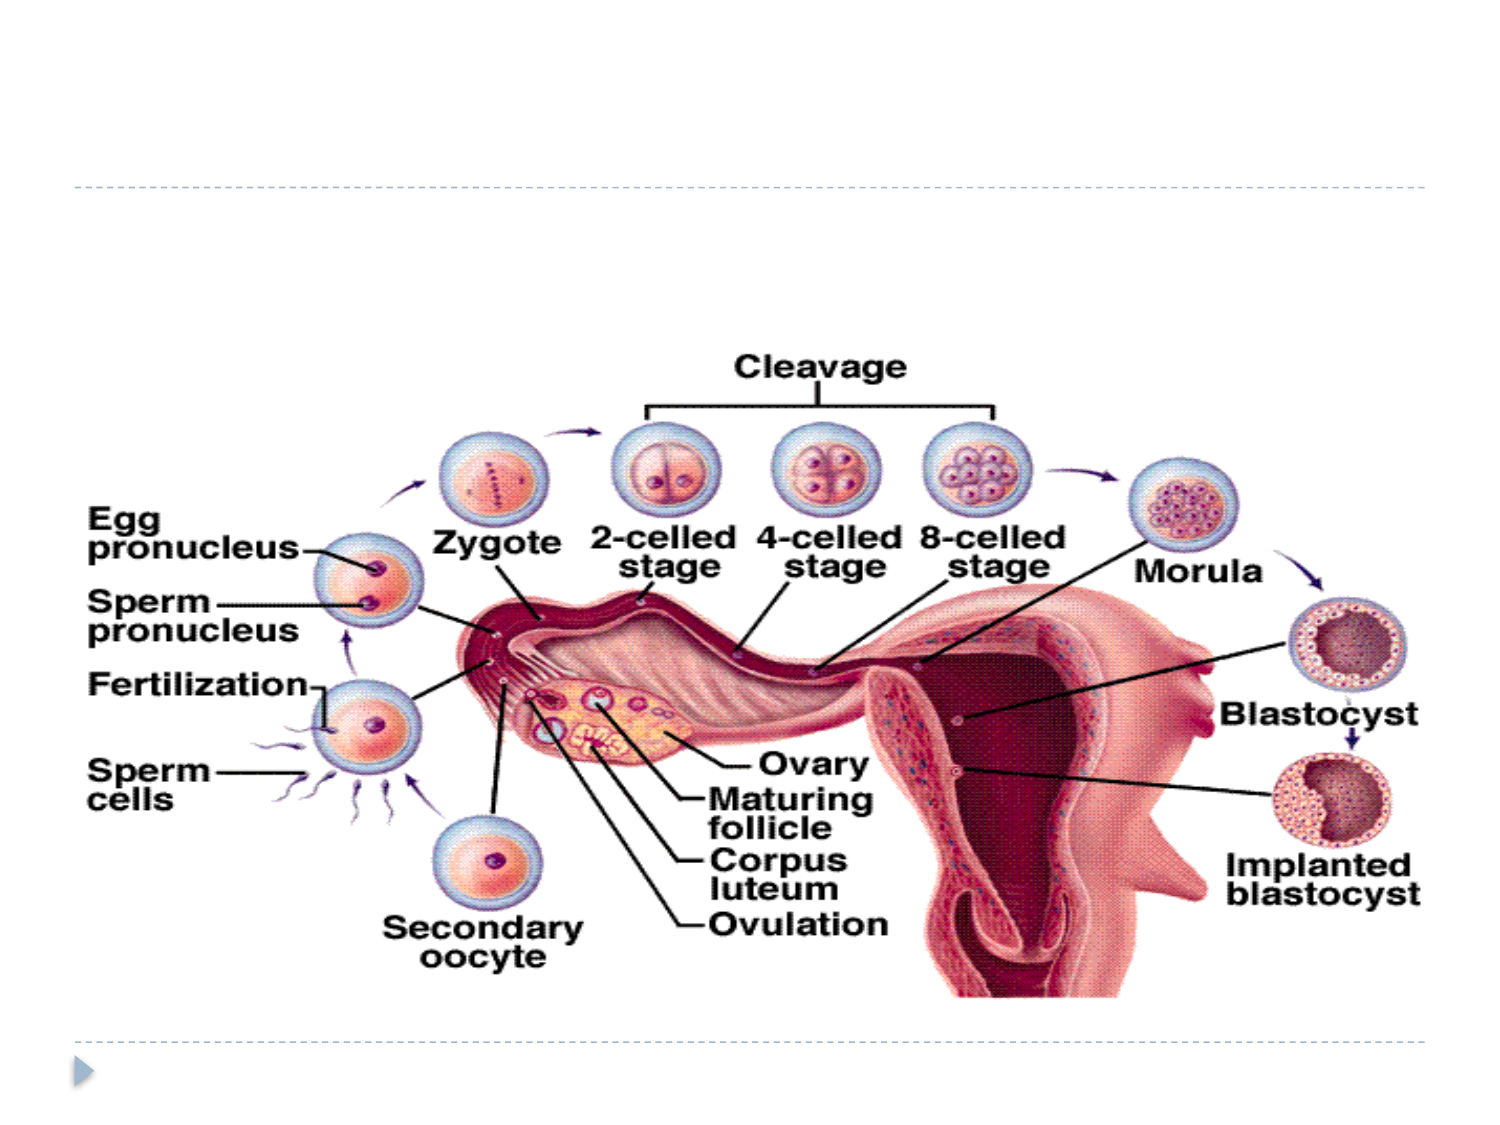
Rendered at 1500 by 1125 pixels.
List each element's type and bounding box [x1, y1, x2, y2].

list [74, 199, 1426, 1011]
